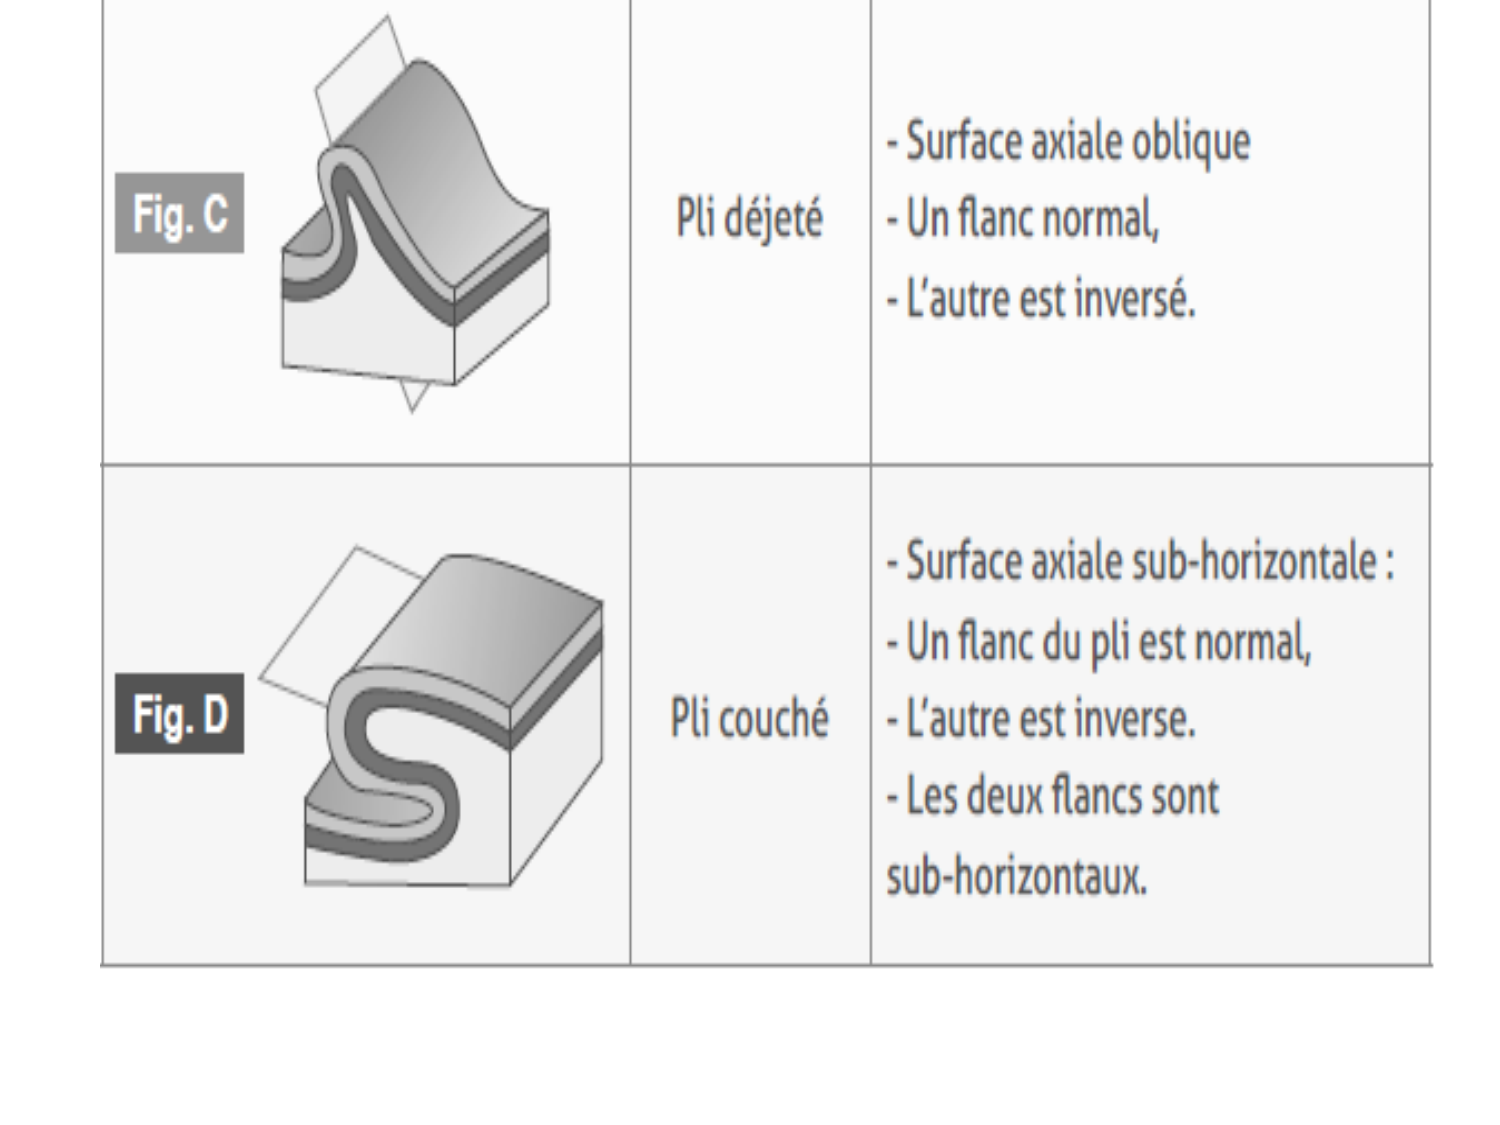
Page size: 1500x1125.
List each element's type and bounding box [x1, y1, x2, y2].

picture [100, 0, 1436, 1000]
